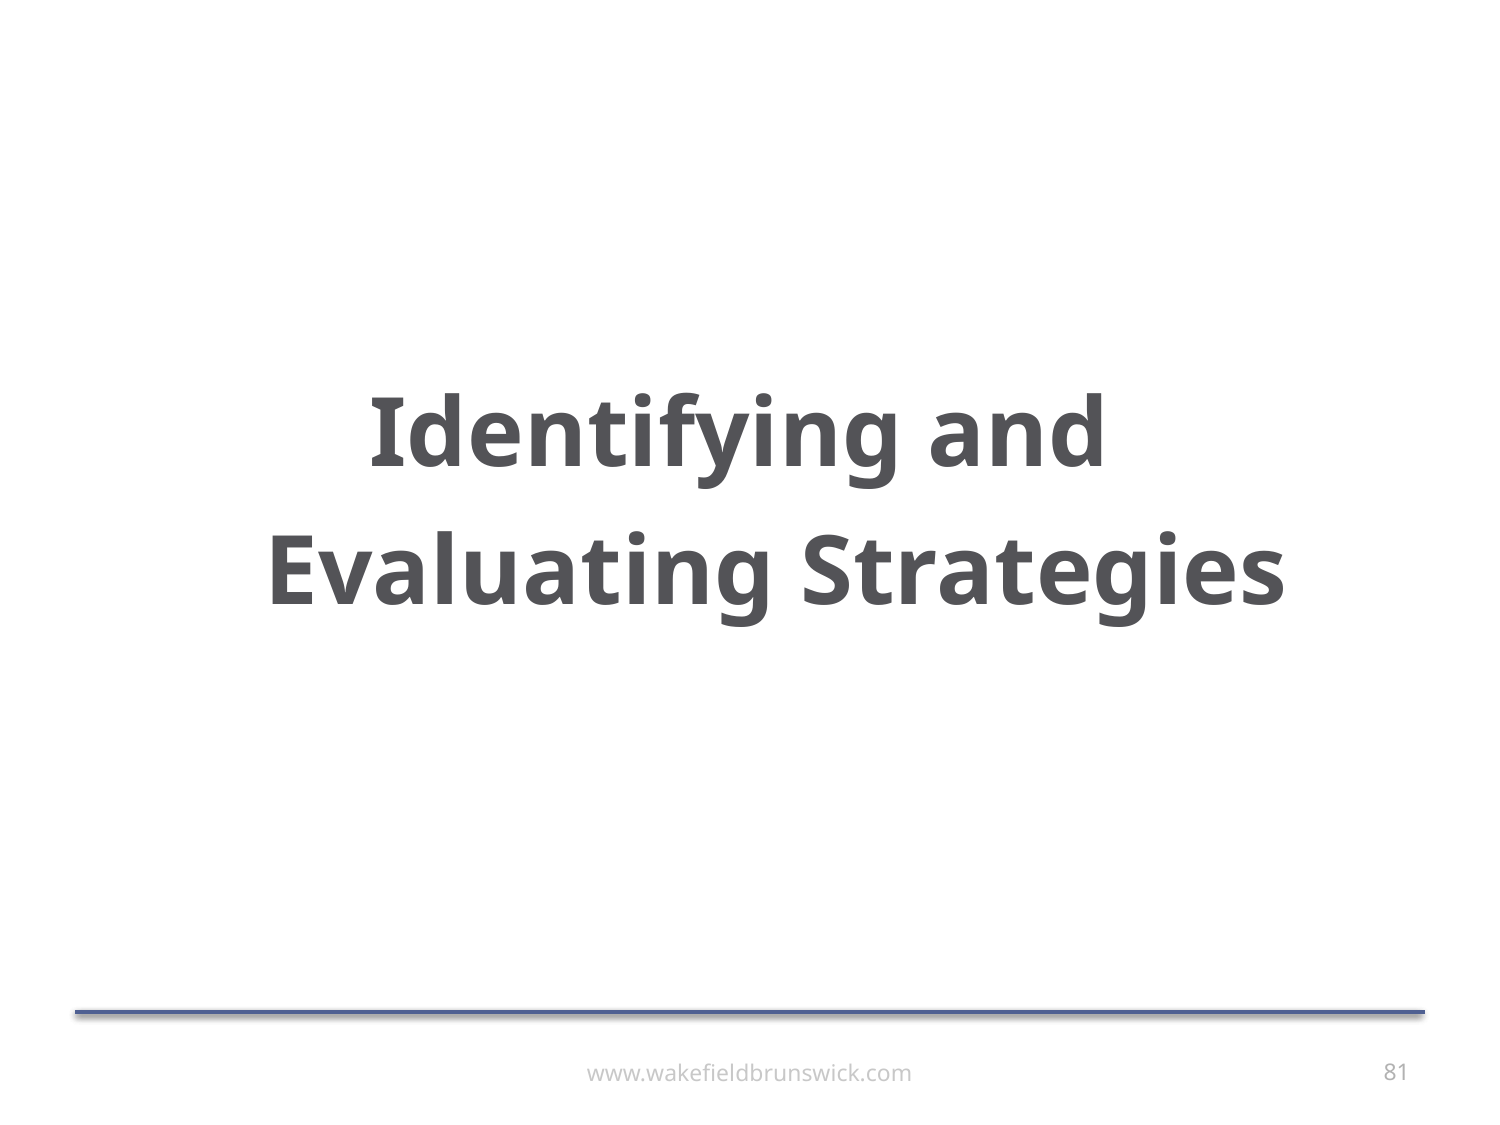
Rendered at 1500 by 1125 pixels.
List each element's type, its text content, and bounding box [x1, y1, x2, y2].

title Identifying and Evaluating Strategies [92, 336, 1388, 634]
footer www.wakefieldbrunswick.com [512, 1042, 988, 1103]
slide_number 81 [1074, 1042, 1425, 1103]
